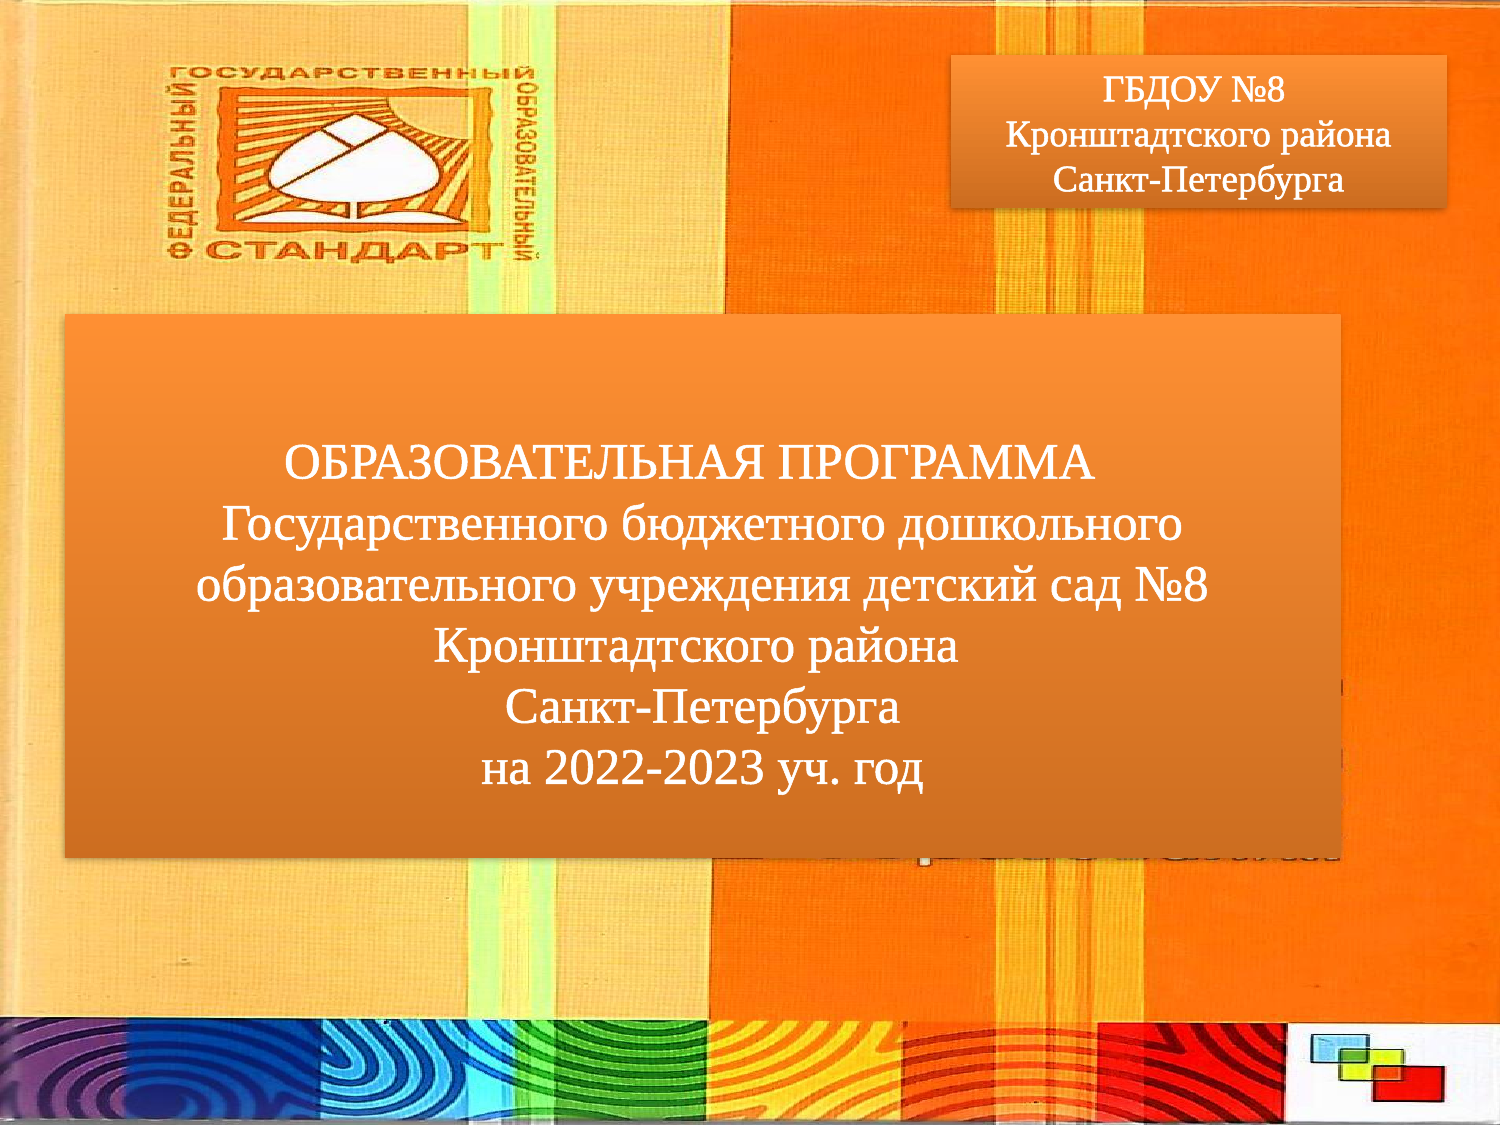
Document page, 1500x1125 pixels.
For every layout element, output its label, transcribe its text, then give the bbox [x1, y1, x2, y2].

picture [0, 0, 1500, 1125]
title ОБРАЗОВАТЕЛЬНАЯ ПРОГРАММА Государственного бюджетного дошкольного образовательного учреждения детский сад №8 Кронштадтского района Санкт-Петербурга на 2022-2023 уч. год [64, 314, 1341, 858]
text_box ГБДОУ №8 Кронштадтского района Санкт-Петербурга [950, 54, 1447, 209]
